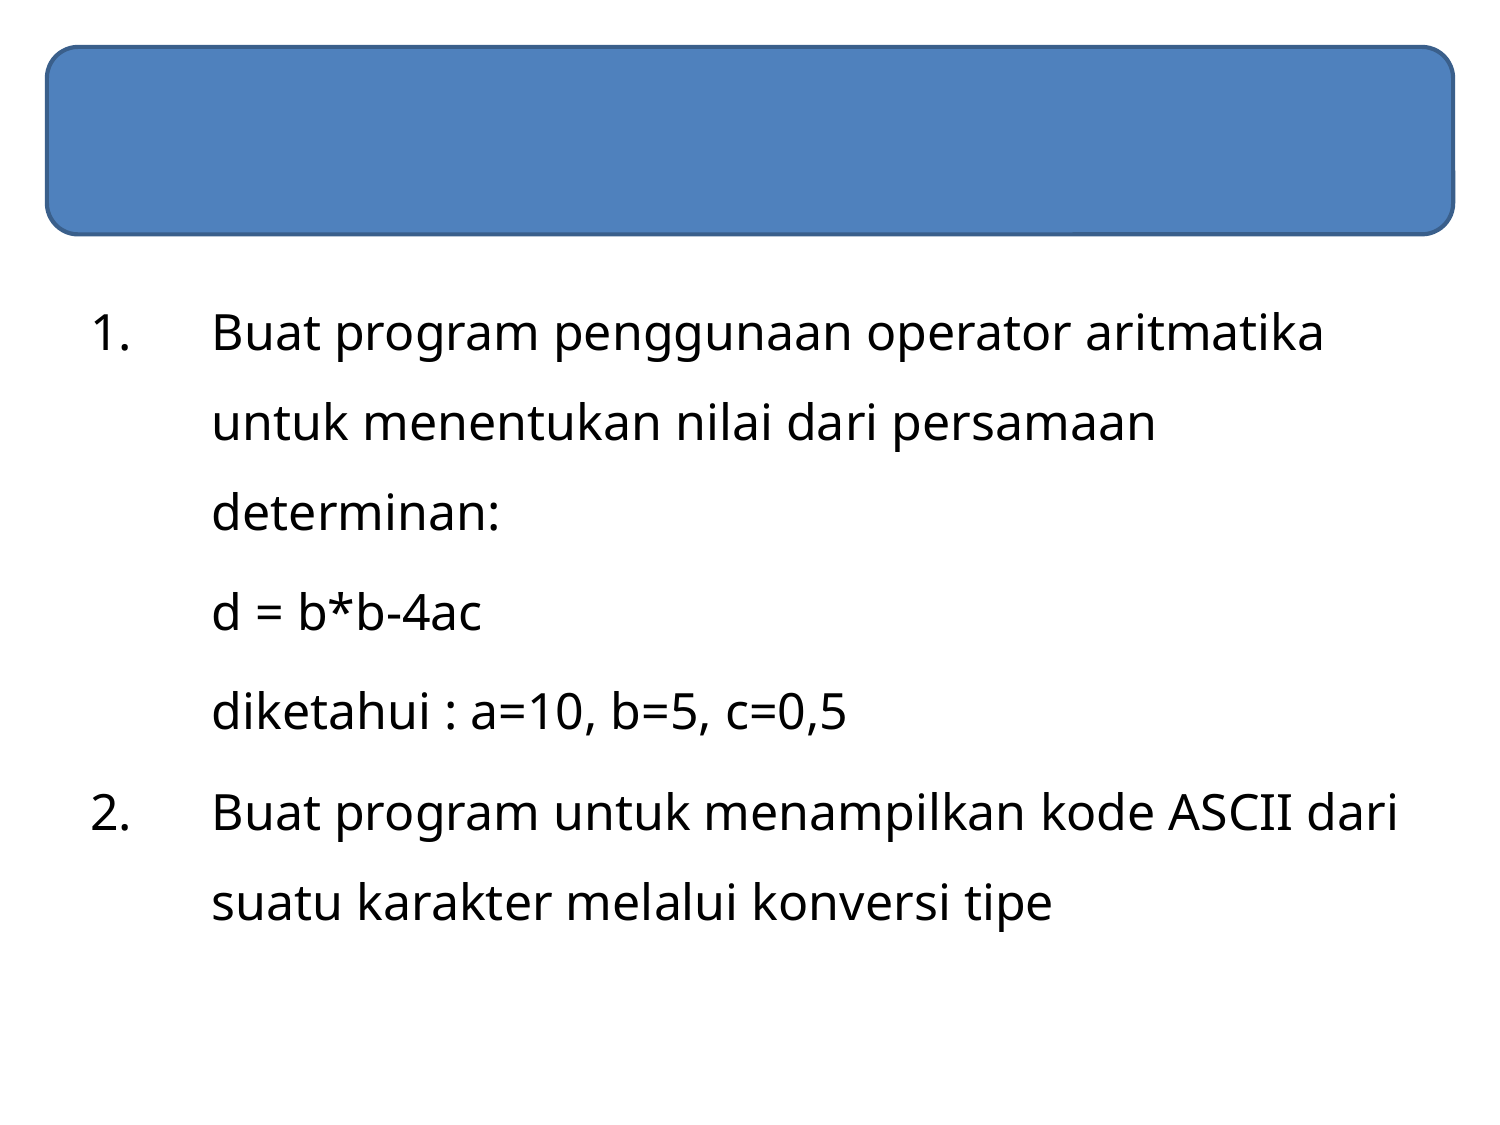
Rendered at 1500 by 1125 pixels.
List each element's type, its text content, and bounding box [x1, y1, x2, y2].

list Buat program penggunaan operator aritmatika untuk menentukan nilai dari persamaan determinan: d = b*b-4ac diketahui : a=10, b=5, c=0,5 Buat program untuk menampilkan kode ASCII dari suatu karakter melalui konversi tipe [75, 262, 1425, 1005]
